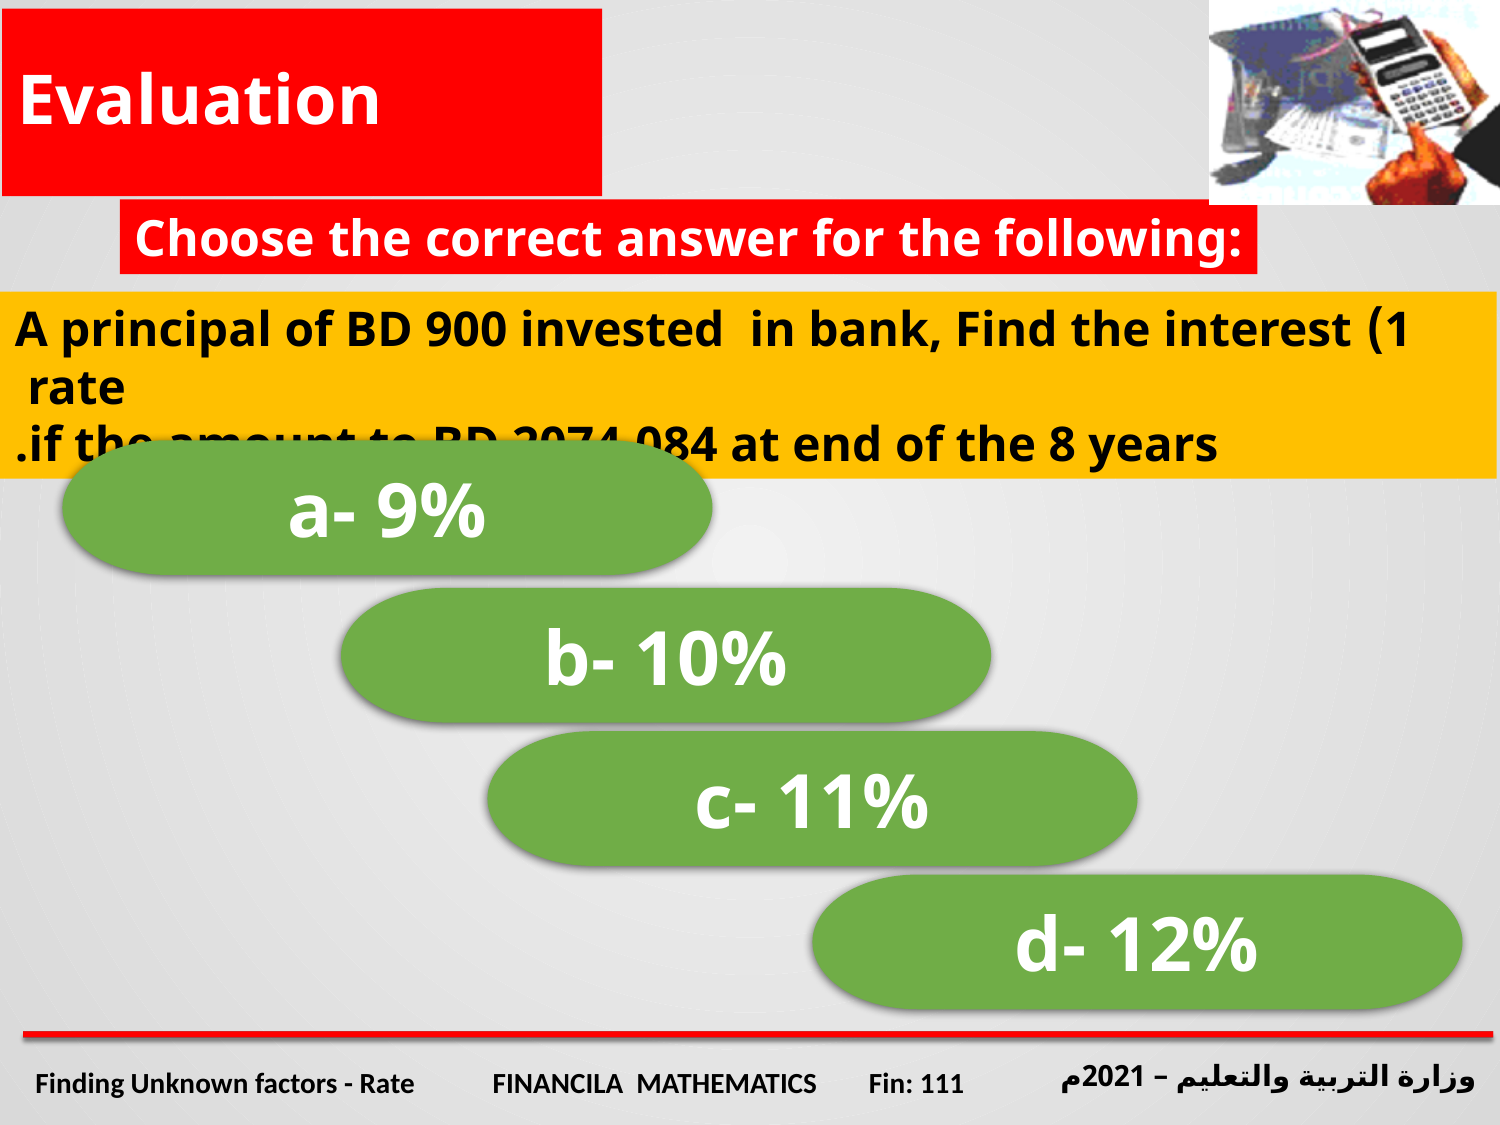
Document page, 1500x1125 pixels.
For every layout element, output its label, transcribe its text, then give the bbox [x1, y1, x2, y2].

picture [1208, 0, 1500, 205]
text_box 1) A principal of BD 900 invested in bank, Find the interest rate if the amount to BD 2074.084 at end of the 8 years. [0, 291, 1497, 479]
text_box وزارة التربية والتعليم – 2021م [1045, 1049, 1492, 1100]
text_box b- 10% [341, 587, 992, 723]
picture [16, 1028, 1500, 1049]
text_box a- 9% [62, 440, 713, 575]
text_box Finding Unknown factors - Rate FINANCILA MATHEMATICS Fin: 111 [20, 1057, 980, 1107]
text_box c- 11% [487, 731, 1138, 866]
title Evaluation [2, 8, 603, 197]
text_box Choose the correct answer for the following: [119, 199, 1258, 275]
text_box d- 12% [812, 874, 1463, 1010]
